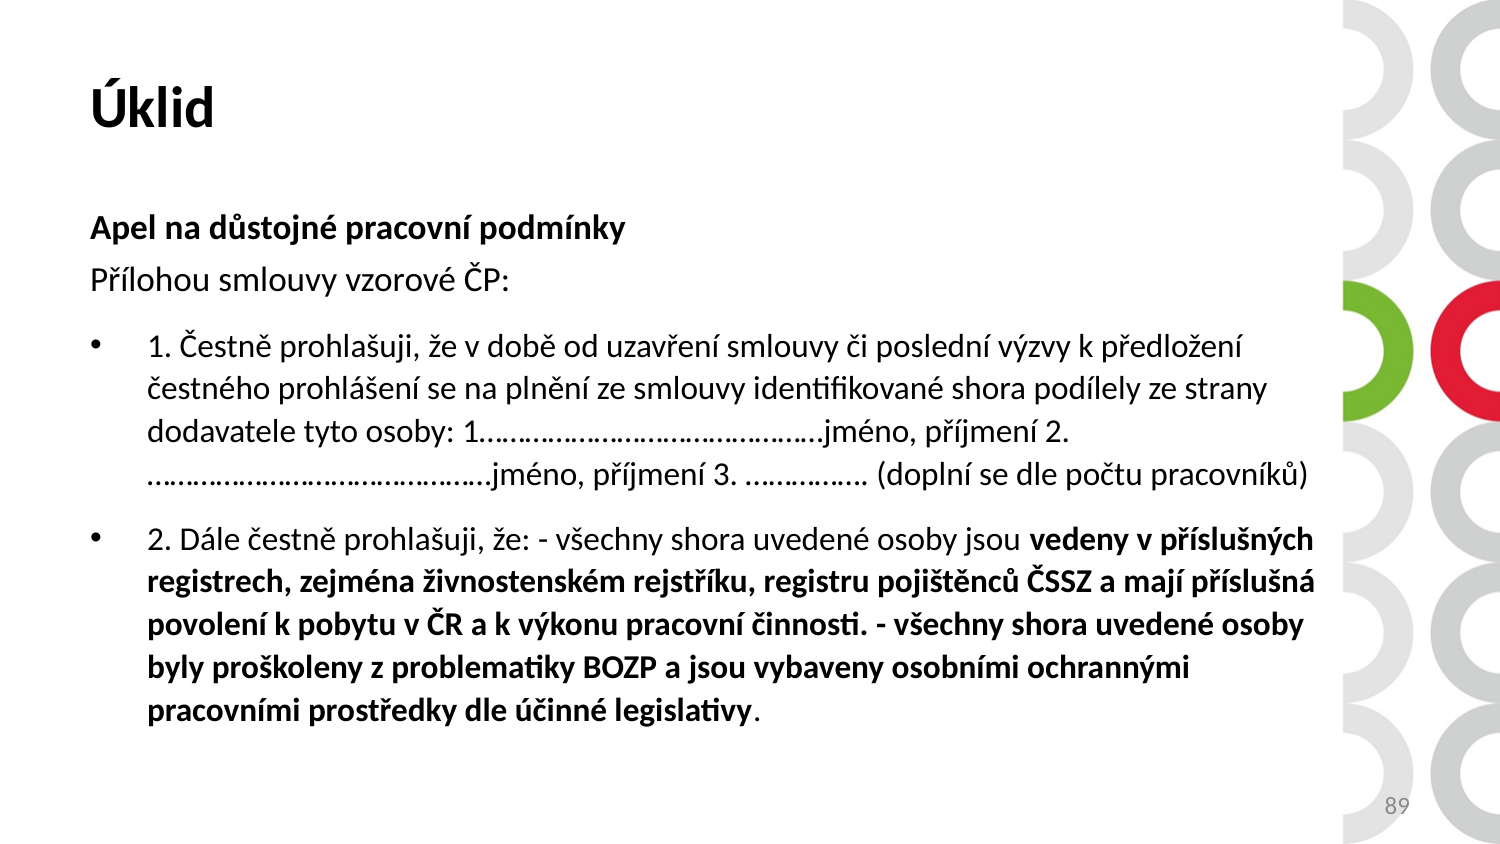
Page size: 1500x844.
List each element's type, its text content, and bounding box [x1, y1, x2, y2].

picture [0, 0, 1500, 844]
list Apel na důstojné pracovní podmínky Přílohou smlouvy vzorové ČP: 1. Čestně prohlašuji, že v době od uzavření smlouvy či poslední výzvy k předložení čestného prohlášení se na plnění ze smlouvy identifikované shora podílely ze strany dodavatele tyto osoby: 1………………………………………jméno, příjmení 2. ………………………………………jméno, příjmení 3. ……………. (doplní se dle počtu pracovníků) 2. Dále čestně prohlašuji, že: - všechny shora uvedené osoby jsou vedeny v příslušných registrech, zejména živnostenském rejstříku, registru pojištěnců ČSSZ a mají příslušná povolení k pobytu v ČR a k výkonu pracovní činnosti. - všechny shora uvedené osoby byly proškoleny z problematiky BOZP a jsou vybaveny osobními ochrannými pracovními prostředky dle účinné legislativy. [75, 196, 1341, 754]
slide_number 89 [1074, 782, 1425, 828]
title Úklid [75, 33, 1425, 175]
